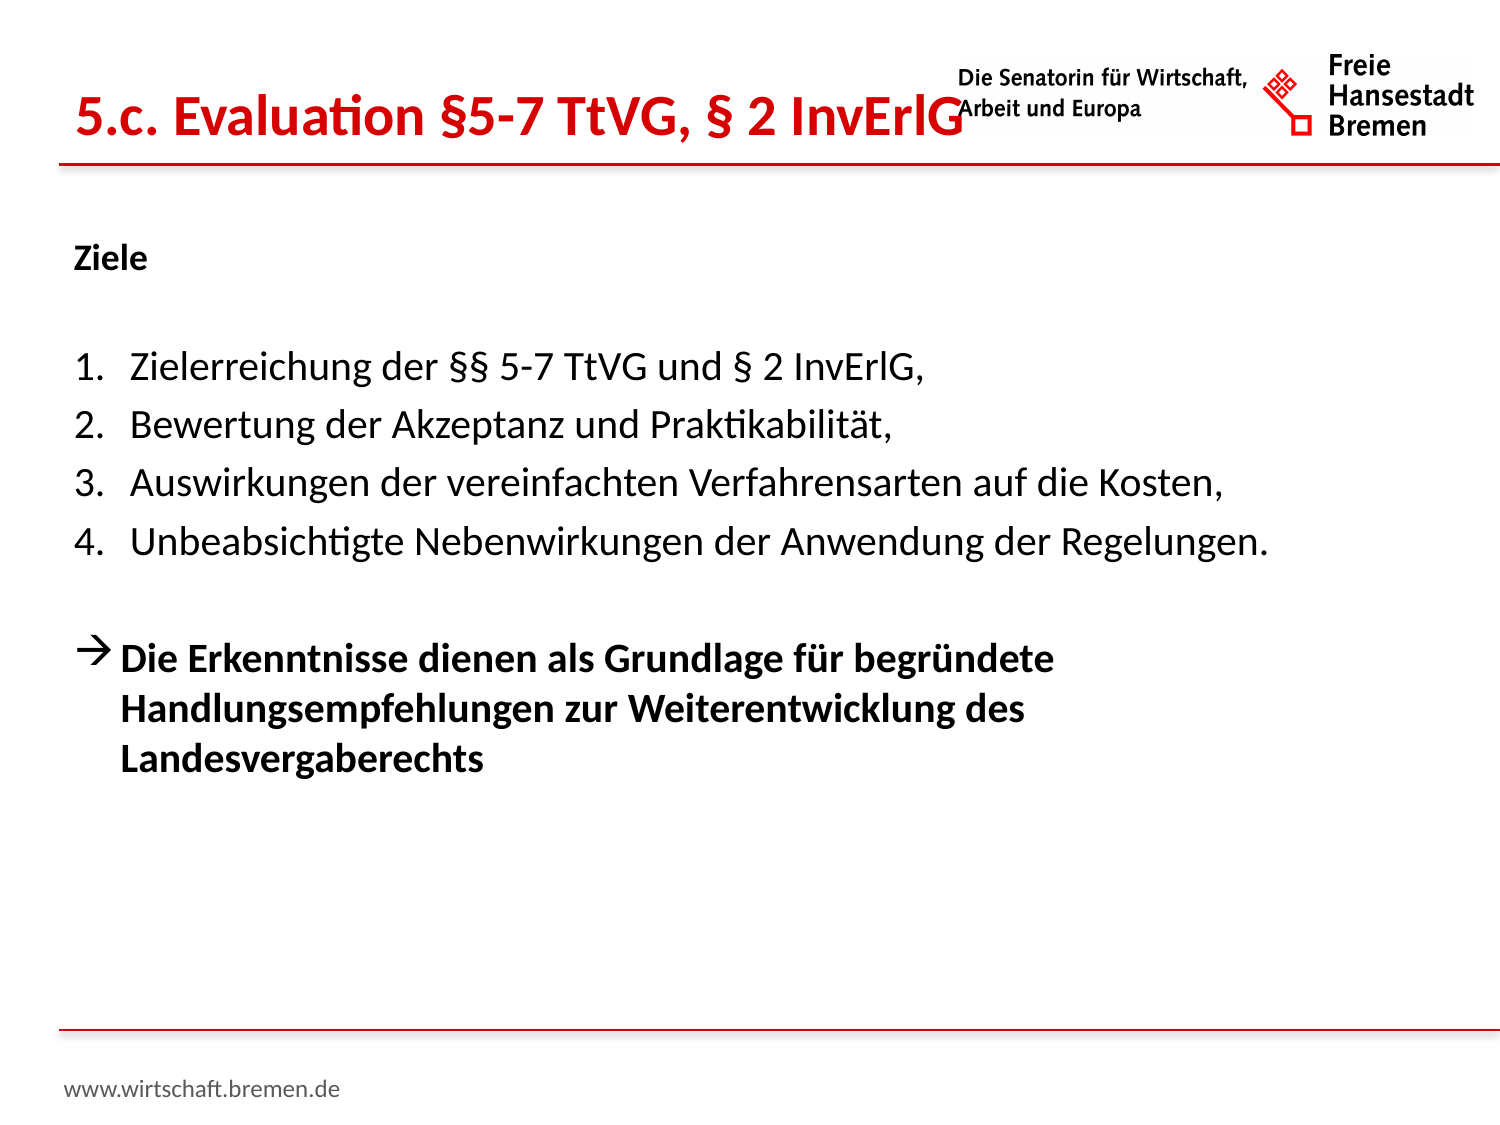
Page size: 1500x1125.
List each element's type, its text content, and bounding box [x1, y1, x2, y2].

list 5.c. Evaluation §5-7 TtVG, § 2 InvErlG [60, 69, 1222, 156]
list Ziele [59, 225, 1341, 272]
list Zielerreichung der §§ 5-7 TtVG und § 2 InvErlG, Bewertung der Akzeptanz und Praktikabilität, Auswirkungen der vereinfachten Verfahrensarten auf die Kosten, Unbeabsichtigte Nebenwirkungen der Anwendung der Regelungen. Die Erkenntnisse dienen als Grundlage für begründete Handlungsempfehlungen zur Weiterentwicklung des Landesvergaberechts [59, 272, 1341, 858]
picture [958, 54, 1474, 136]
